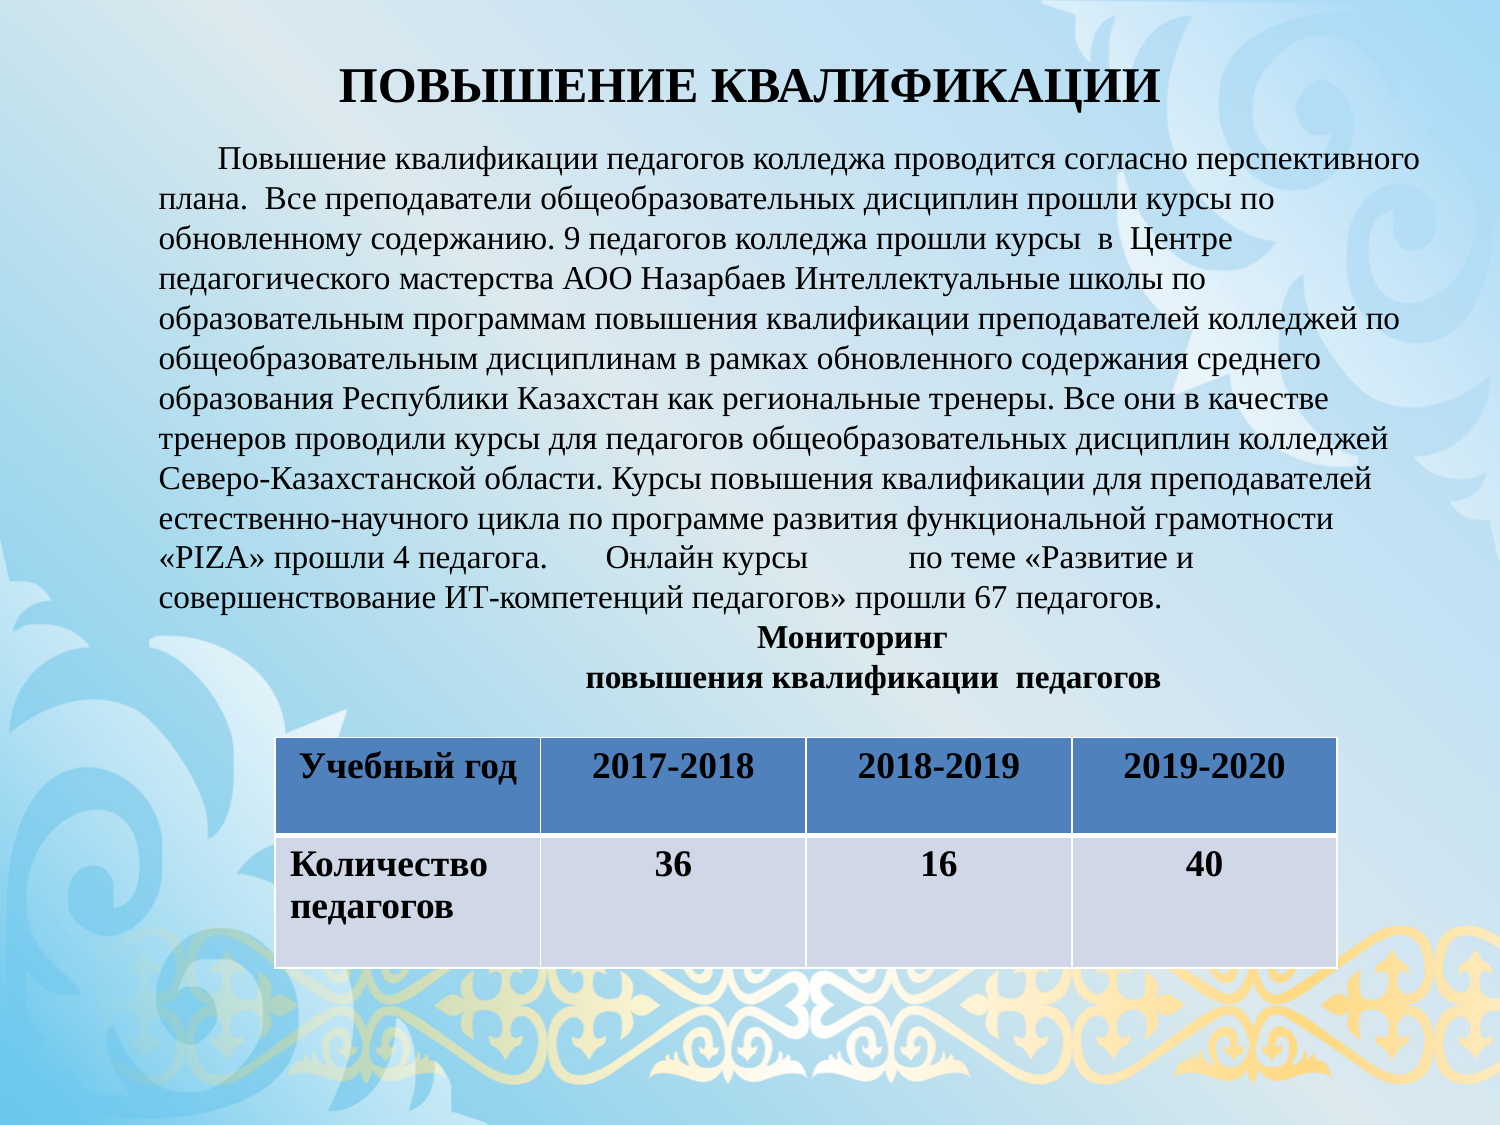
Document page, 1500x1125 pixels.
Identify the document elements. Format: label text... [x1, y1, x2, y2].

list Повышение квалификации педагогов колледжа проводится согласно перспективного плана. Все преподаватели общеобразовательных дисциплин прошли курсы по обновленному содержанию. 9 педагогов колледжа прошли курсы в Центре педагогического мастерства АОО Назарбаев Интеллектуальные школы по образовательным программам повышения квалификации преподавателей колледжей по общеобразовательным дисциплинам в рамках обновленного содержания среднего образования Республики Казахстан как региональные тренеры. Все они в качестве тренеров проводили курсы для педагогов общеобразовательных дисциплин колледжей Северо-Казахстанской области. Курсы повышения квалификации для преподавателей естественно-научного цикла по программе развития функциональной грамотности «PIZA» прошли 4 педагога. Онлайн курсы по теме «Развитие и совершенствование ИТ-компетенций педагогов» прошли 67 педагогов. Мониторинг повышения квалификации педагогов [87, 87, 1438, 968]
table_cell 16 [807, 838, 1071, 967]
table_header Учебный год [276, 738, 540, 833]
table_cell 36 [541, 838, 805, 967]
table_header 2018-2019 [807, 738, 1071, 833]
table_header 2019-2020 [1073, 738, 1336, 833]
title ПОВЫШЕНИЕ КВАЛИФИКАЦИИ [75, 45, 1425, 233]
picture [0, 0, 1500, 1125]
table_cell Количество педагогов [276, 838, 540, 967]
table_cell 40 [1073, 838, 1336, 967]
table_header 2017-2018 [541, 738, 805, 833]
